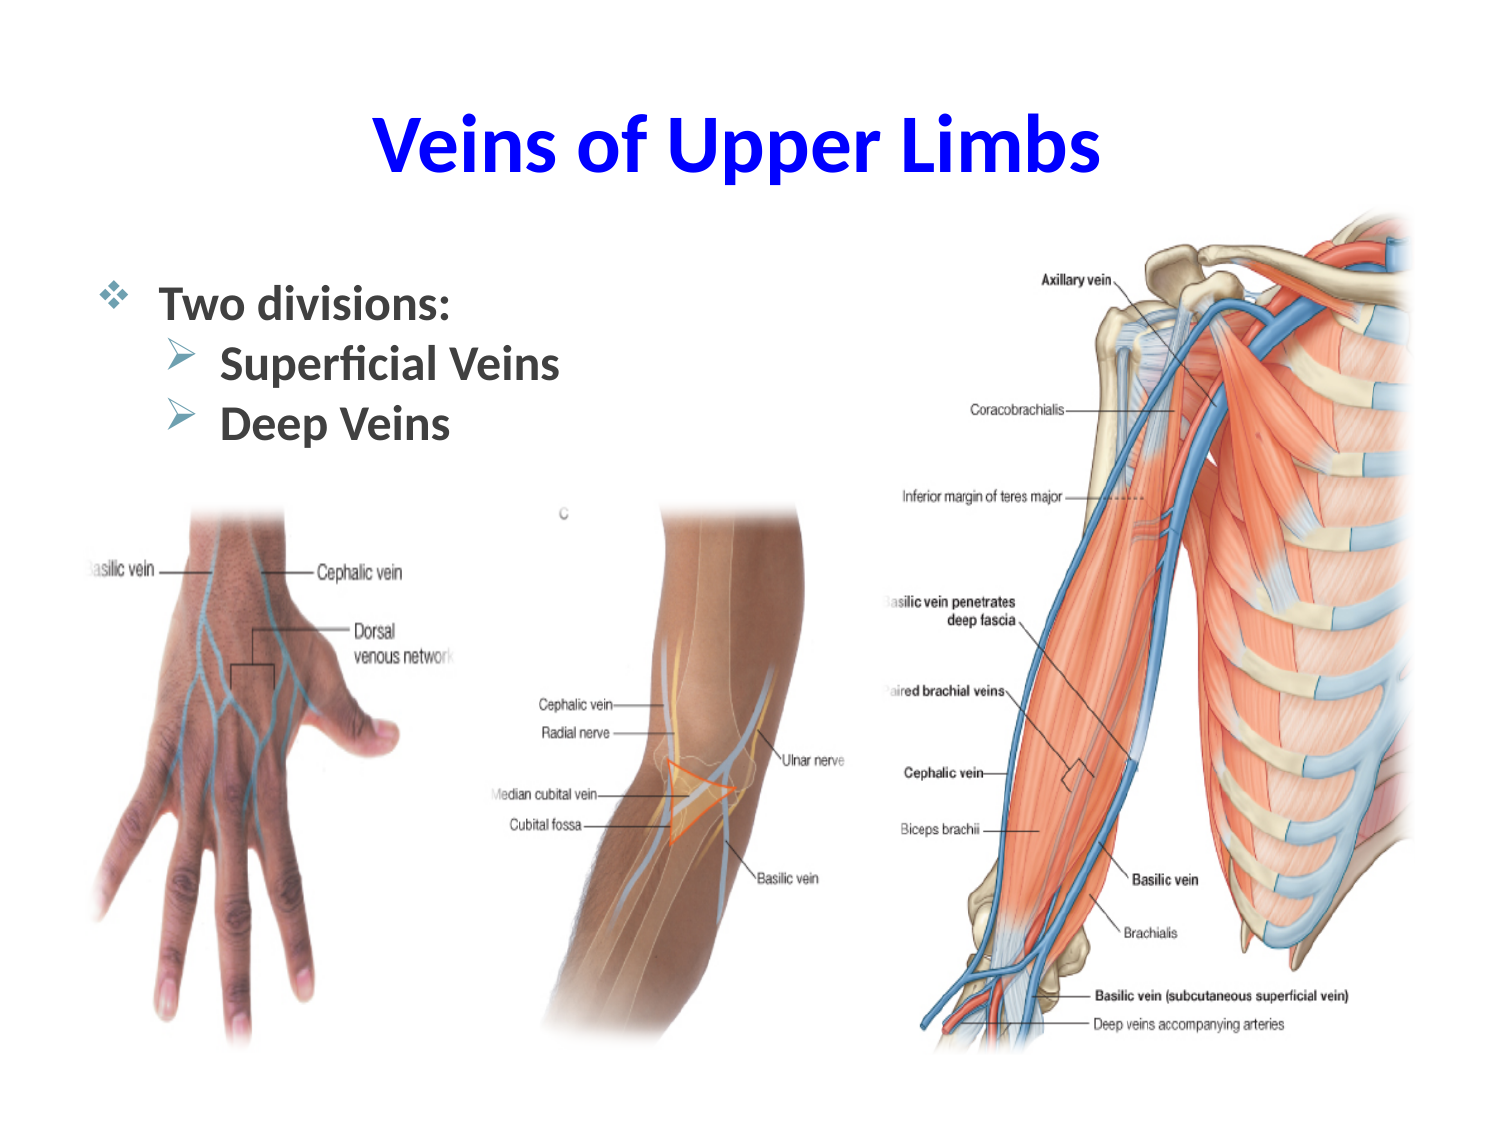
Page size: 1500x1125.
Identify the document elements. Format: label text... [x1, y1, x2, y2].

list Two divisions: Superficial Veins Deep Veins [74, 262, 657, 916]
title Veins of Upper Limbs [74, 37, 1401, 241]
picture [83, 501, 459, 1053]
picture [482, 499, 859, 1051]
picture [881, 203, 1415, 1055]
